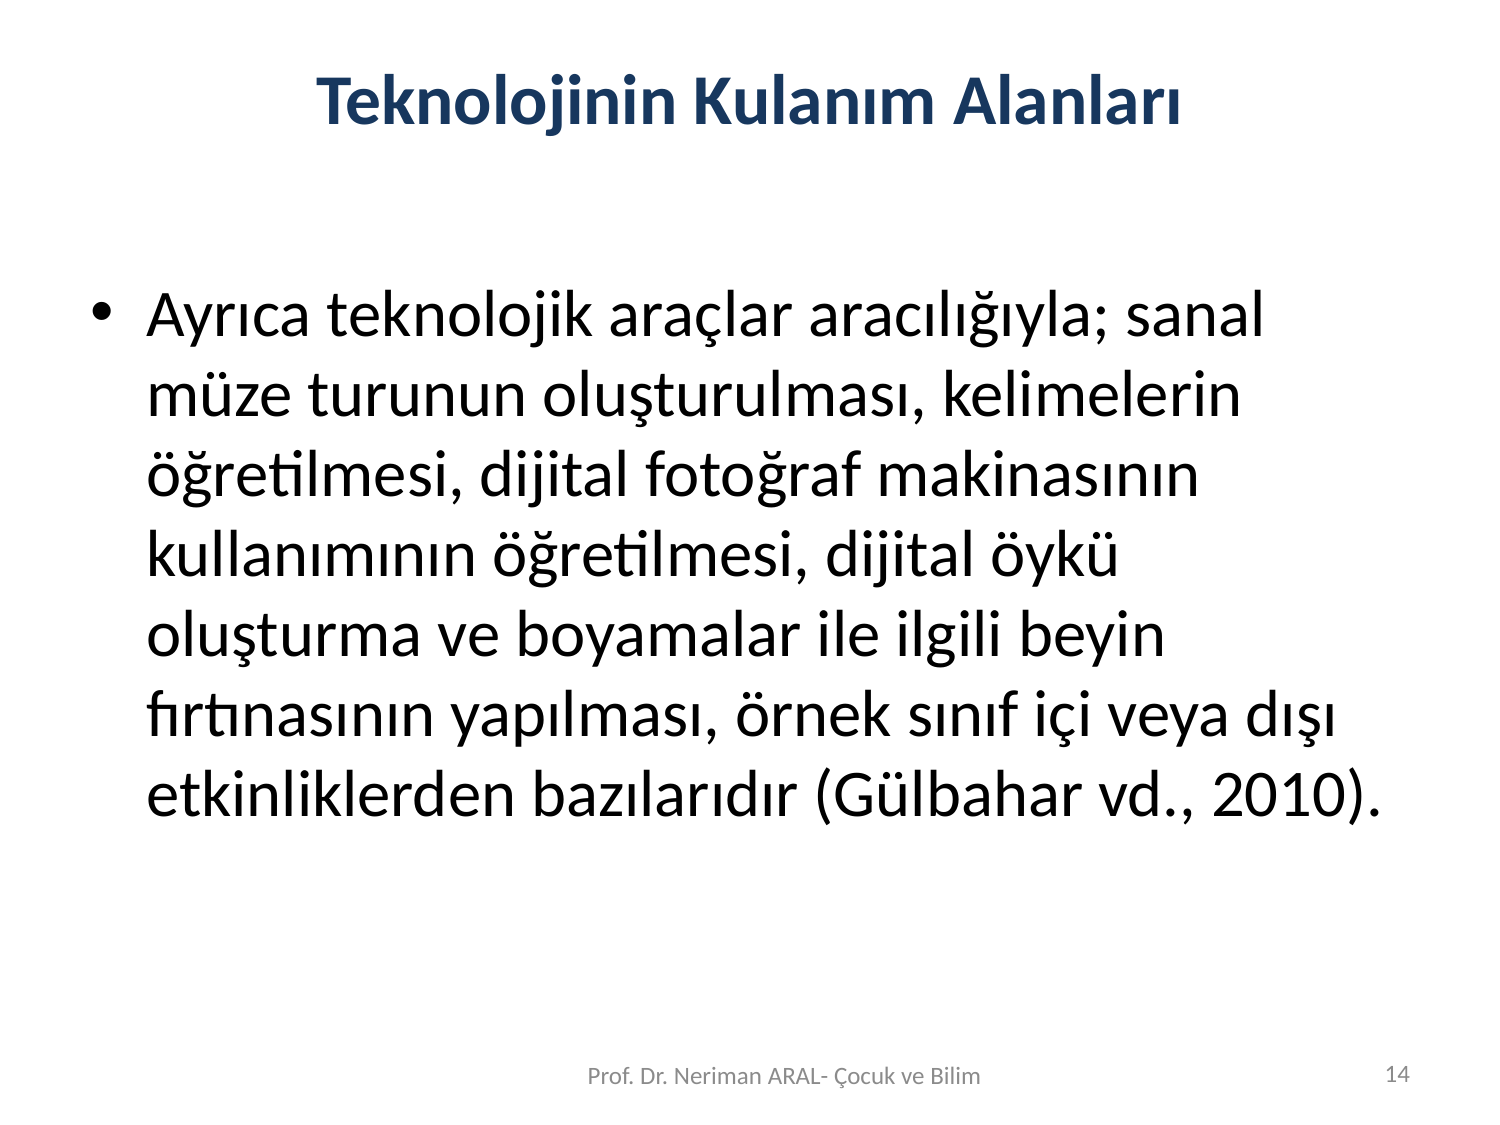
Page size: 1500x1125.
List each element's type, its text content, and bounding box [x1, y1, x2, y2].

list Ayrıca teknolojik araçlar aracılığıyla; sanal müze turunun oluşturulması, kelimelerin öğretilmesi, dijital fotoğraf makinasının kullanımının öğretilmesi, dijital öykü oluşturma ve boyamalar ile ilgili beyin fırtınasının yapılması, örnek sınıf içi veya dışı etkinliklerden bazılarıdır (Gülbahar vd., 2010). [75, 262, 1425, 1005]
slide_number 14 [1074, 1042, 1425, 1103]
title Teknolojinin Kulanım Alanları [75, 45, 1425, 233]
footer Prof. Dr. Neriman ARAL- Çocuk ve Bilim [512, 1046, 1058, 1103]
